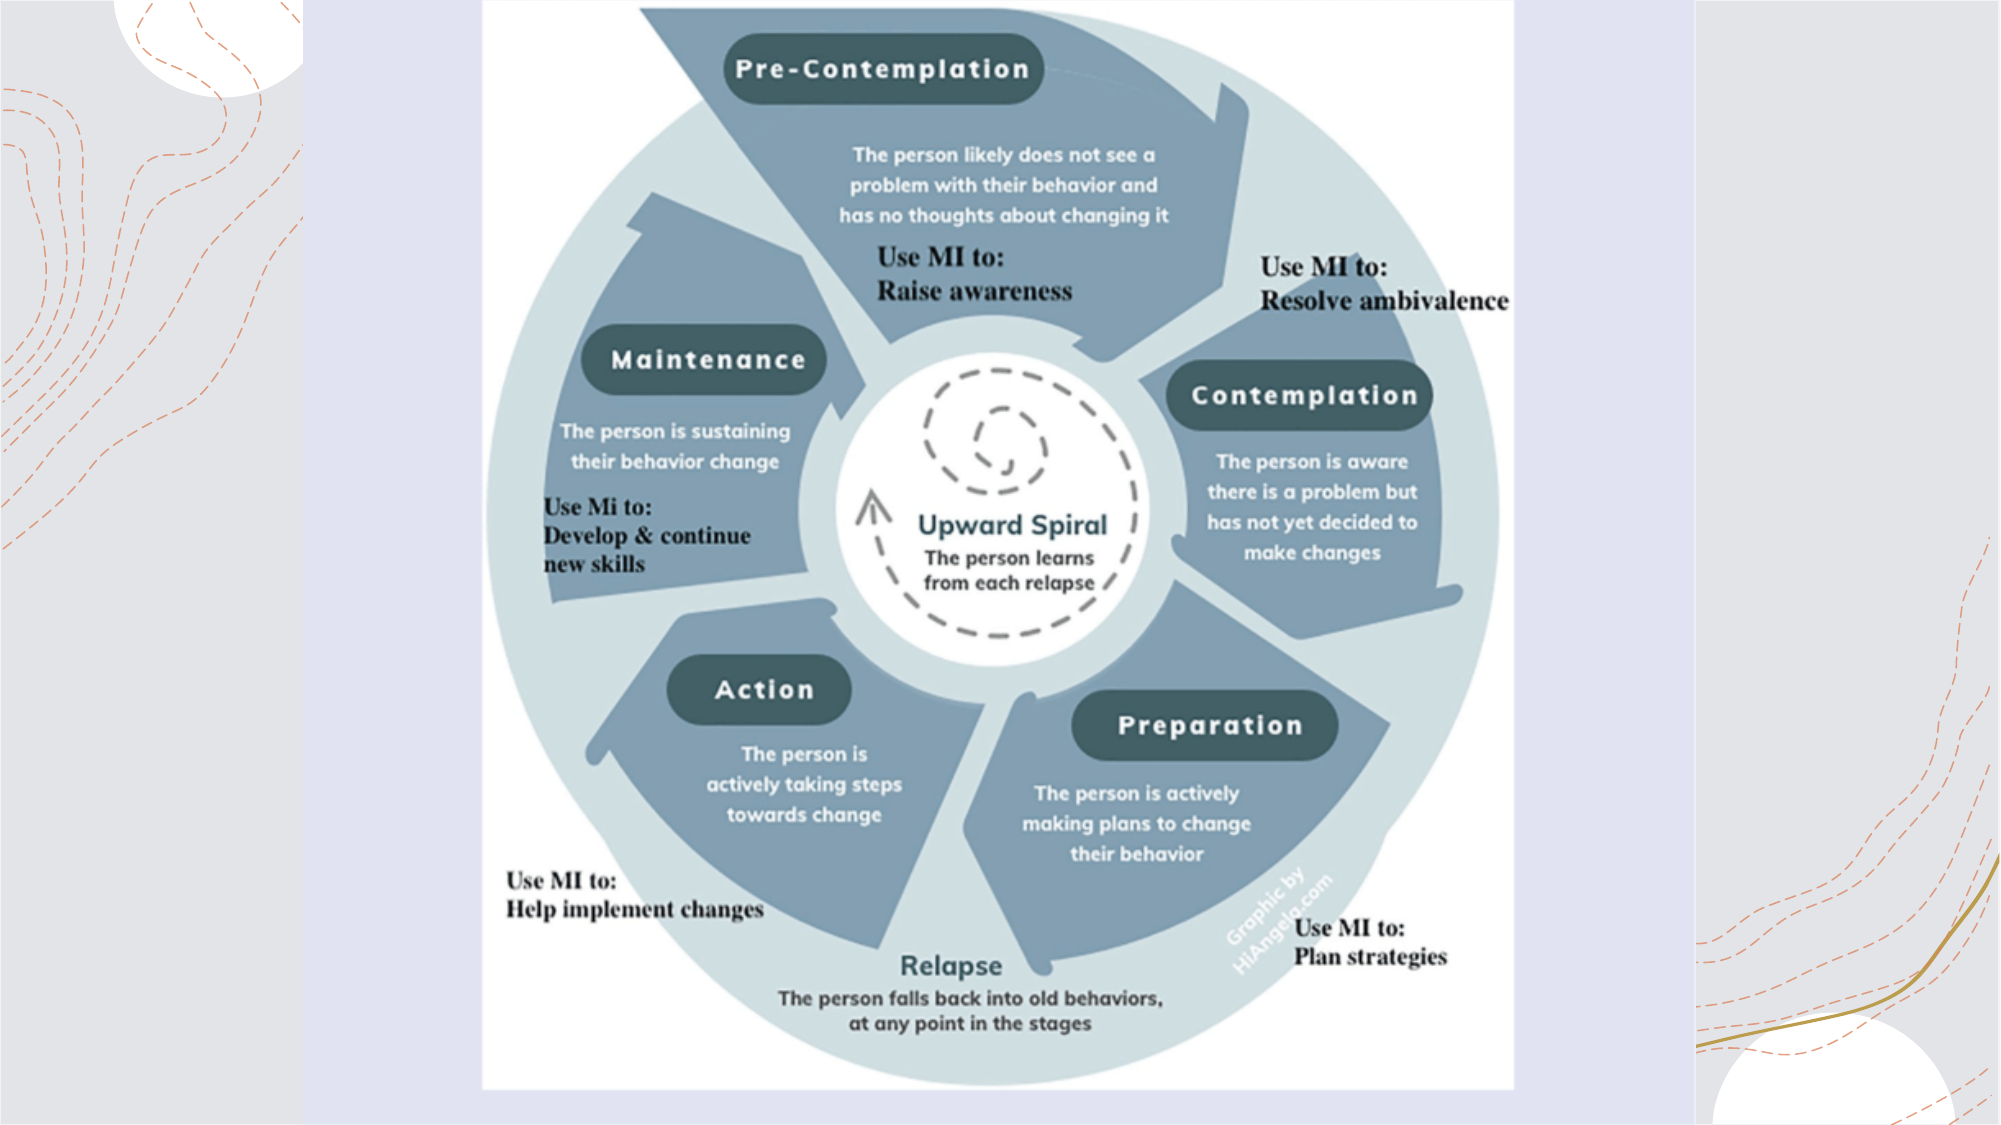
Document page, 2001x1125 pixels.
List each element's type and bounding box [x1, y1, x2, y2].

picture [303, 0, 1696, 1125]
